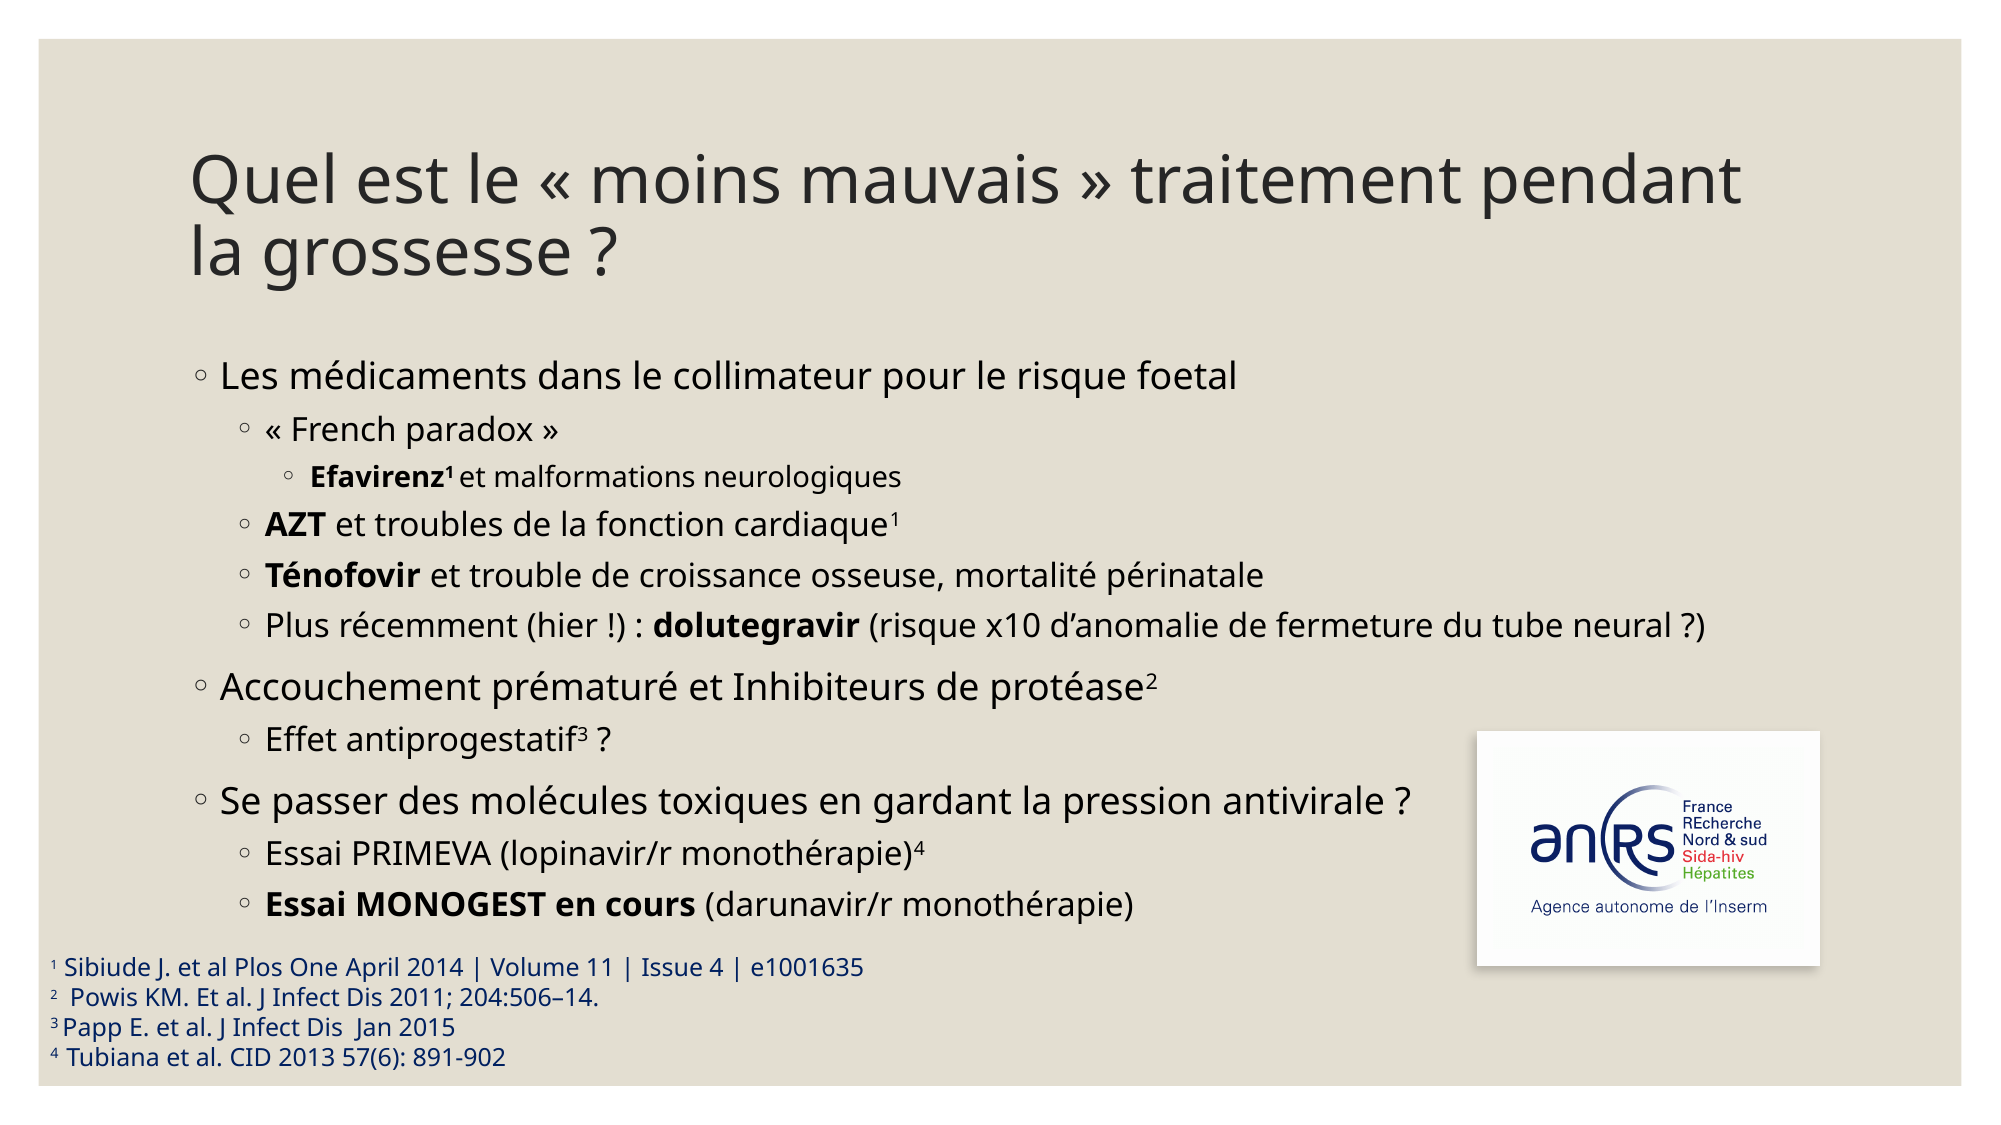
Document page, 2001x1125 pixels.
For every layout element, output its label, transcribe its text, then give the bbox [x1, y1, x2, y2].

picture [1493, 747, 1804, 950]
list Les médicaments dans le collimateur pour le risque foetal « French paradox » Efavirenz1 et malformations neurologiques AZT et troubles de la fonction cardiaque1 Ténofovir et trouble de croissance osseuse, mortalité périnatale Plus récemment (hier !) : dolutegravir (risque x10 d’anomalie de fermeture du tube neural ?) Accouchement prématuré et Inhibiteurs de protéase2 Effet antiprogestatif3 ? Se passer des molécules toxiques en gardant la pression antivirale ? Essai PRIMEVA (lopinavir/r monothérapie)4 Essai MONOGEST en cours (darunavir/r monothérapie) [174, 345, 1825, 990]
title Quel est le « moins mauvais » traitement pendant la grossesse ? [174, 105, 1825, 331]
text_box 1 Sibiude J. et al Plos One April 2014 | Volume 11 | Issue 4 | e1001635 2 Powis KM. Et al. J Infect Dis 2011; 204:506–14. 3 Papp E. et al. J Infect Dis Jan 2015 4 Tubiana et al. CID 2013 57(6): 891-902 [35, 944, 1374, 1109]
